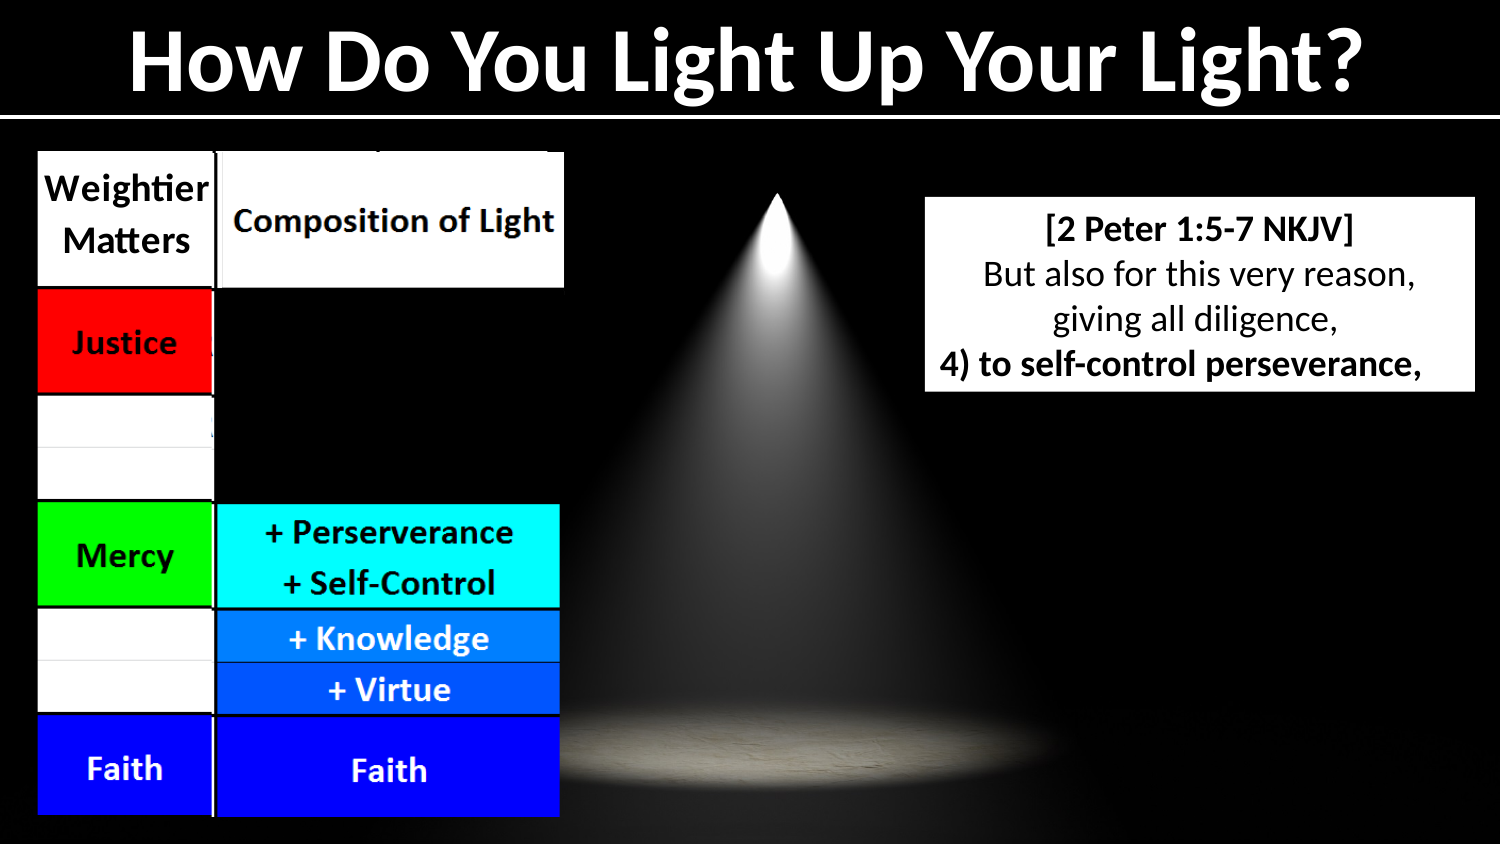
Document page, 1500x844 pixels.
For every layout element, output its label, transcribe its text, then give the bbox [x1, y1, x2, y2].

text_box [2 Peter 1:5-7 NKJV] But also for this very reason, giving all diligence, 4) to self-control perseverance, [924, 196, 1475, 392]
picture [0, 147, 1500, 844]
